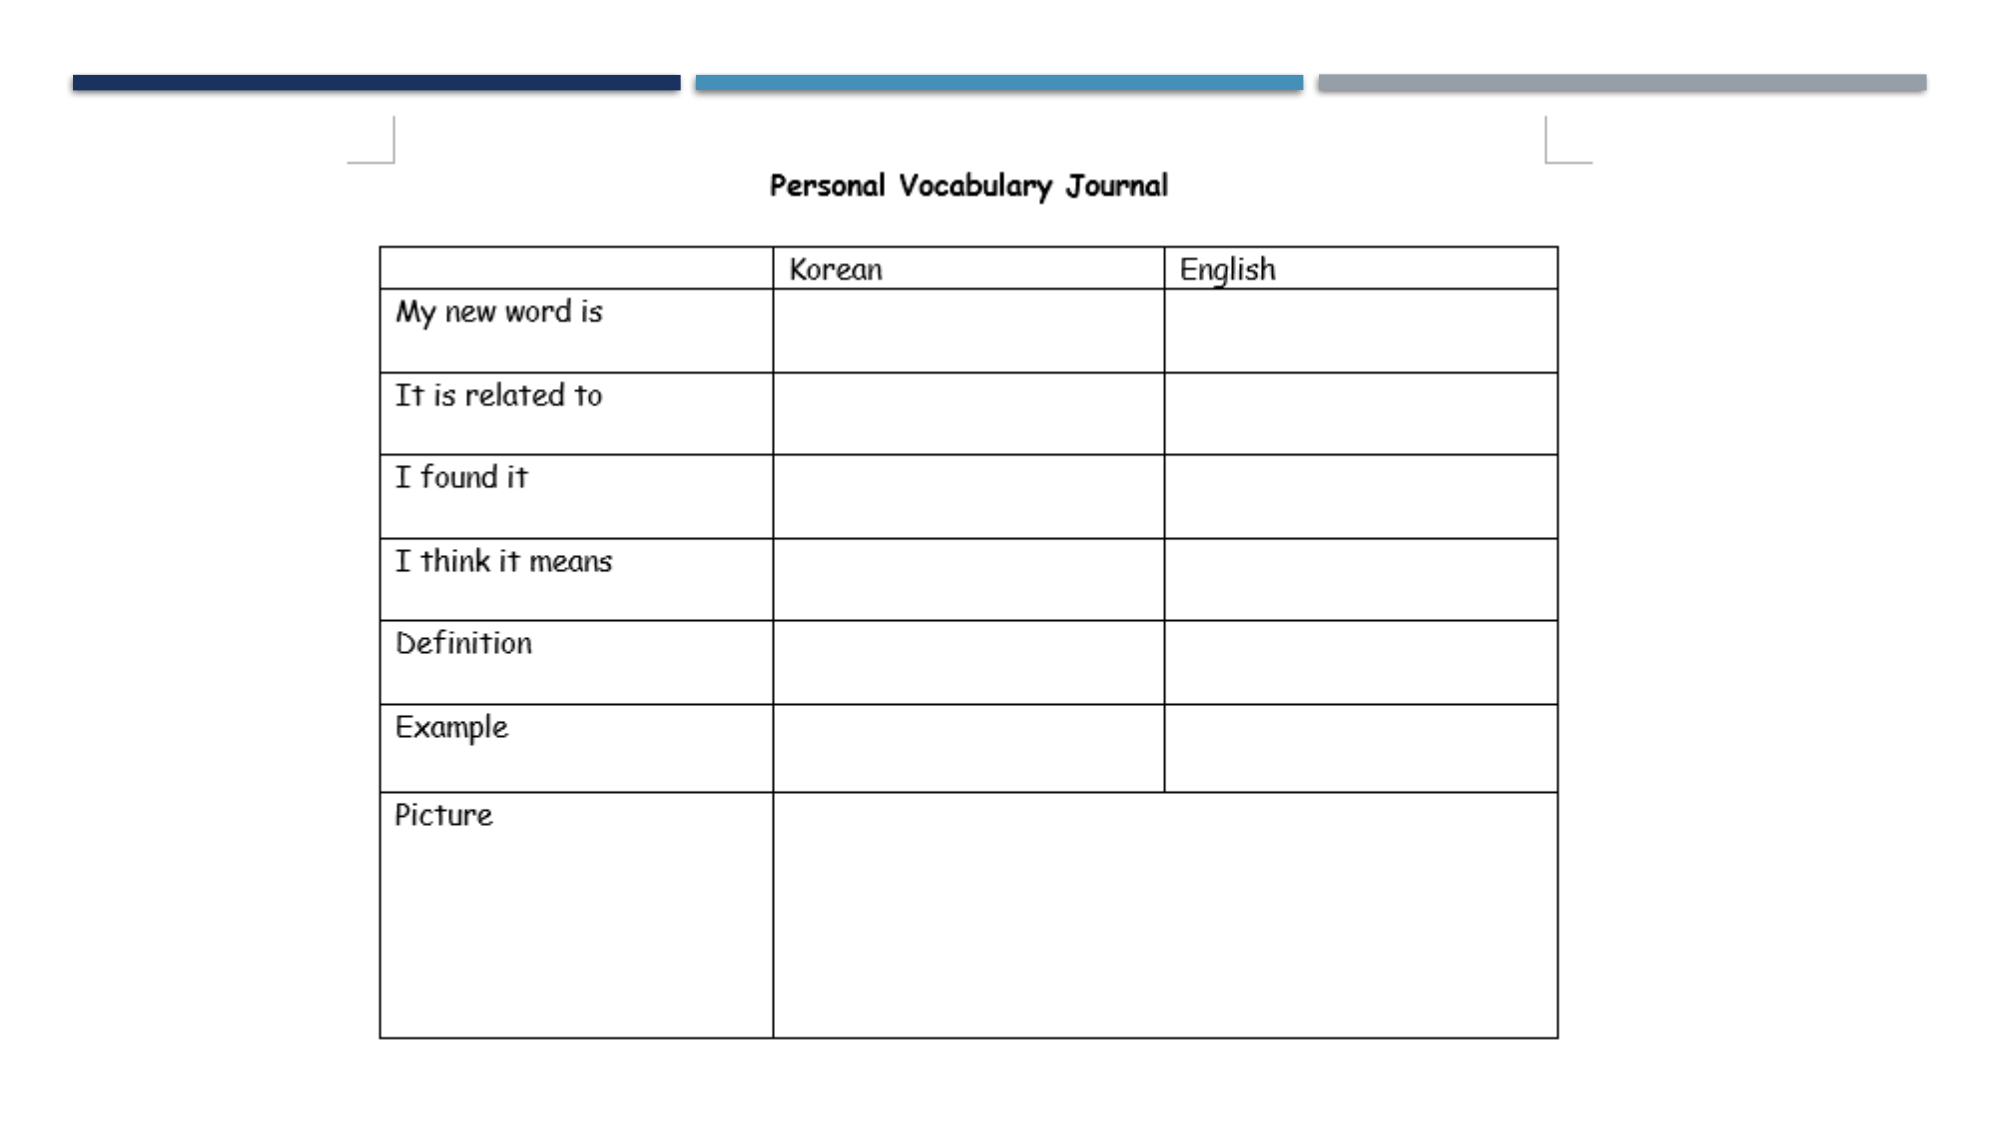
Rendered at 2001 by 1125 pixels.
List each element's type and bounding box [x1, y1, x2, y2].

picture [311, 109, 1632, 1074]
